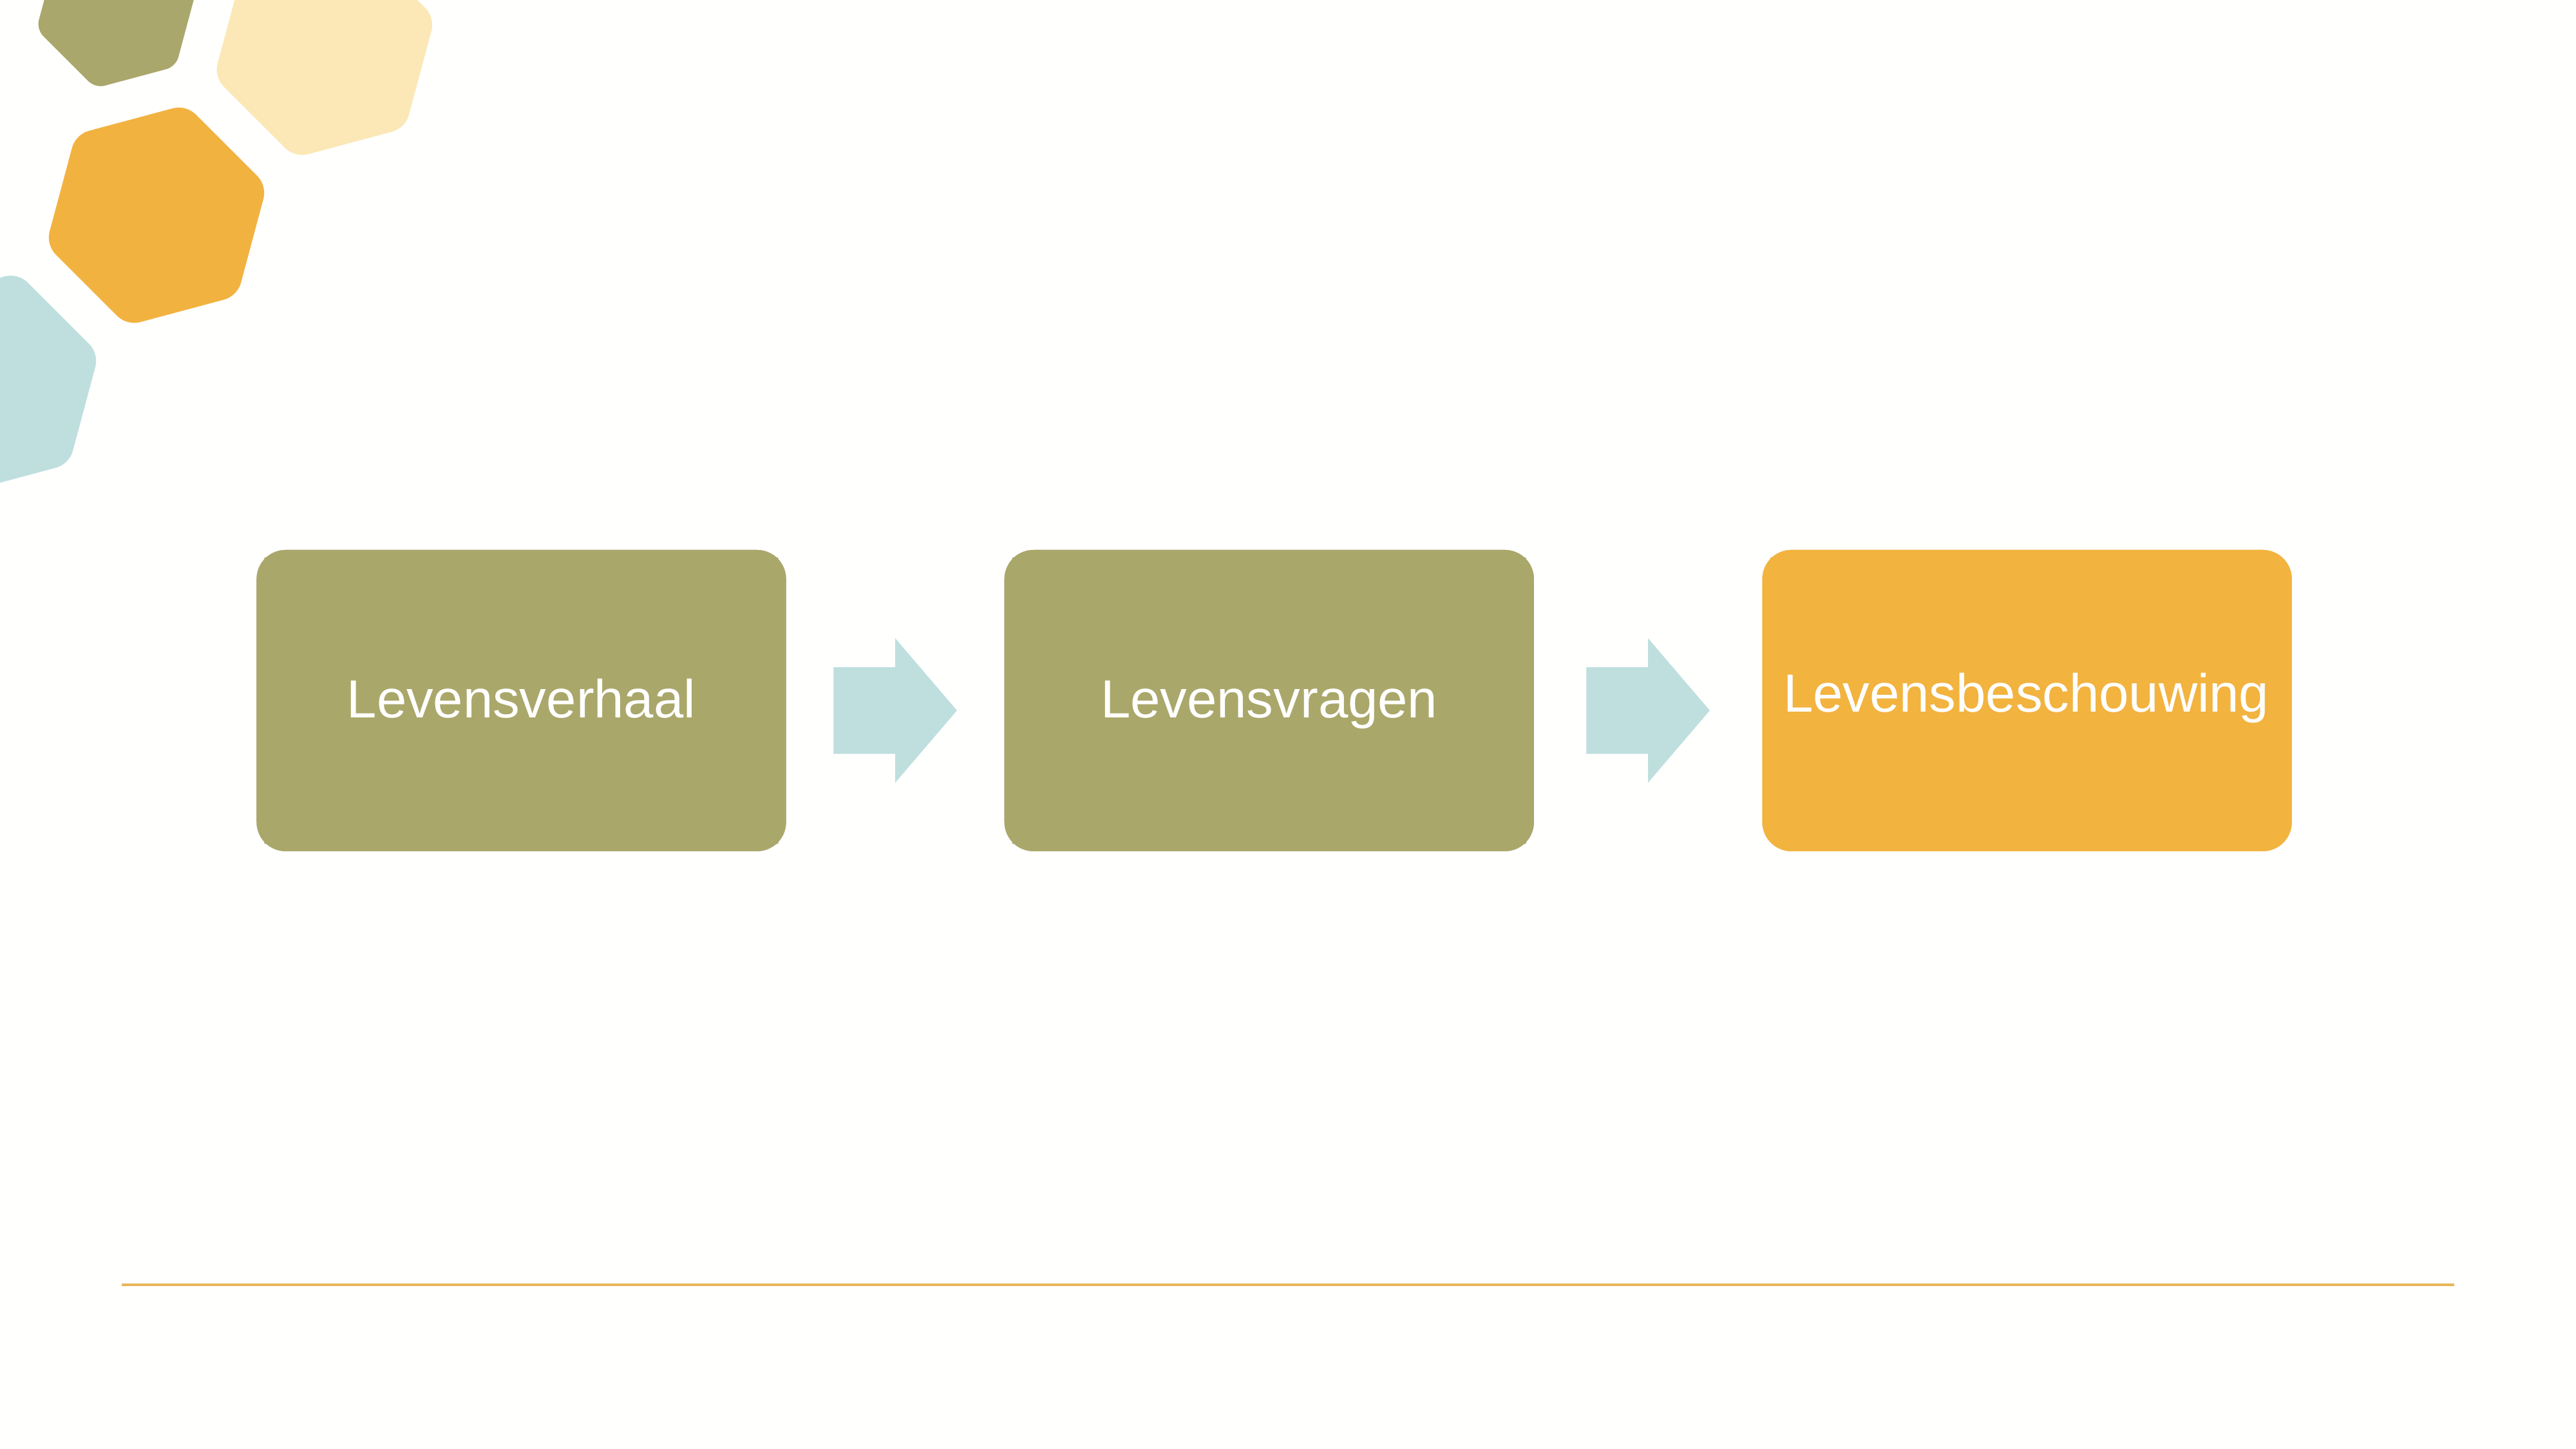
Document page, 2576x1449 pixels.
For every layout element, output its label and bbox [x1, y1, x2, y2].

picture [0, 0, 2576, 1449]
text_box [1003, 548, 1536, 853]
text_box [833, 638, 958, 783]
text_box [1760, 548, 2294, 853]
text_box [1586, 638, 1710, 783]
text_box [254, 548, 788, 853]
